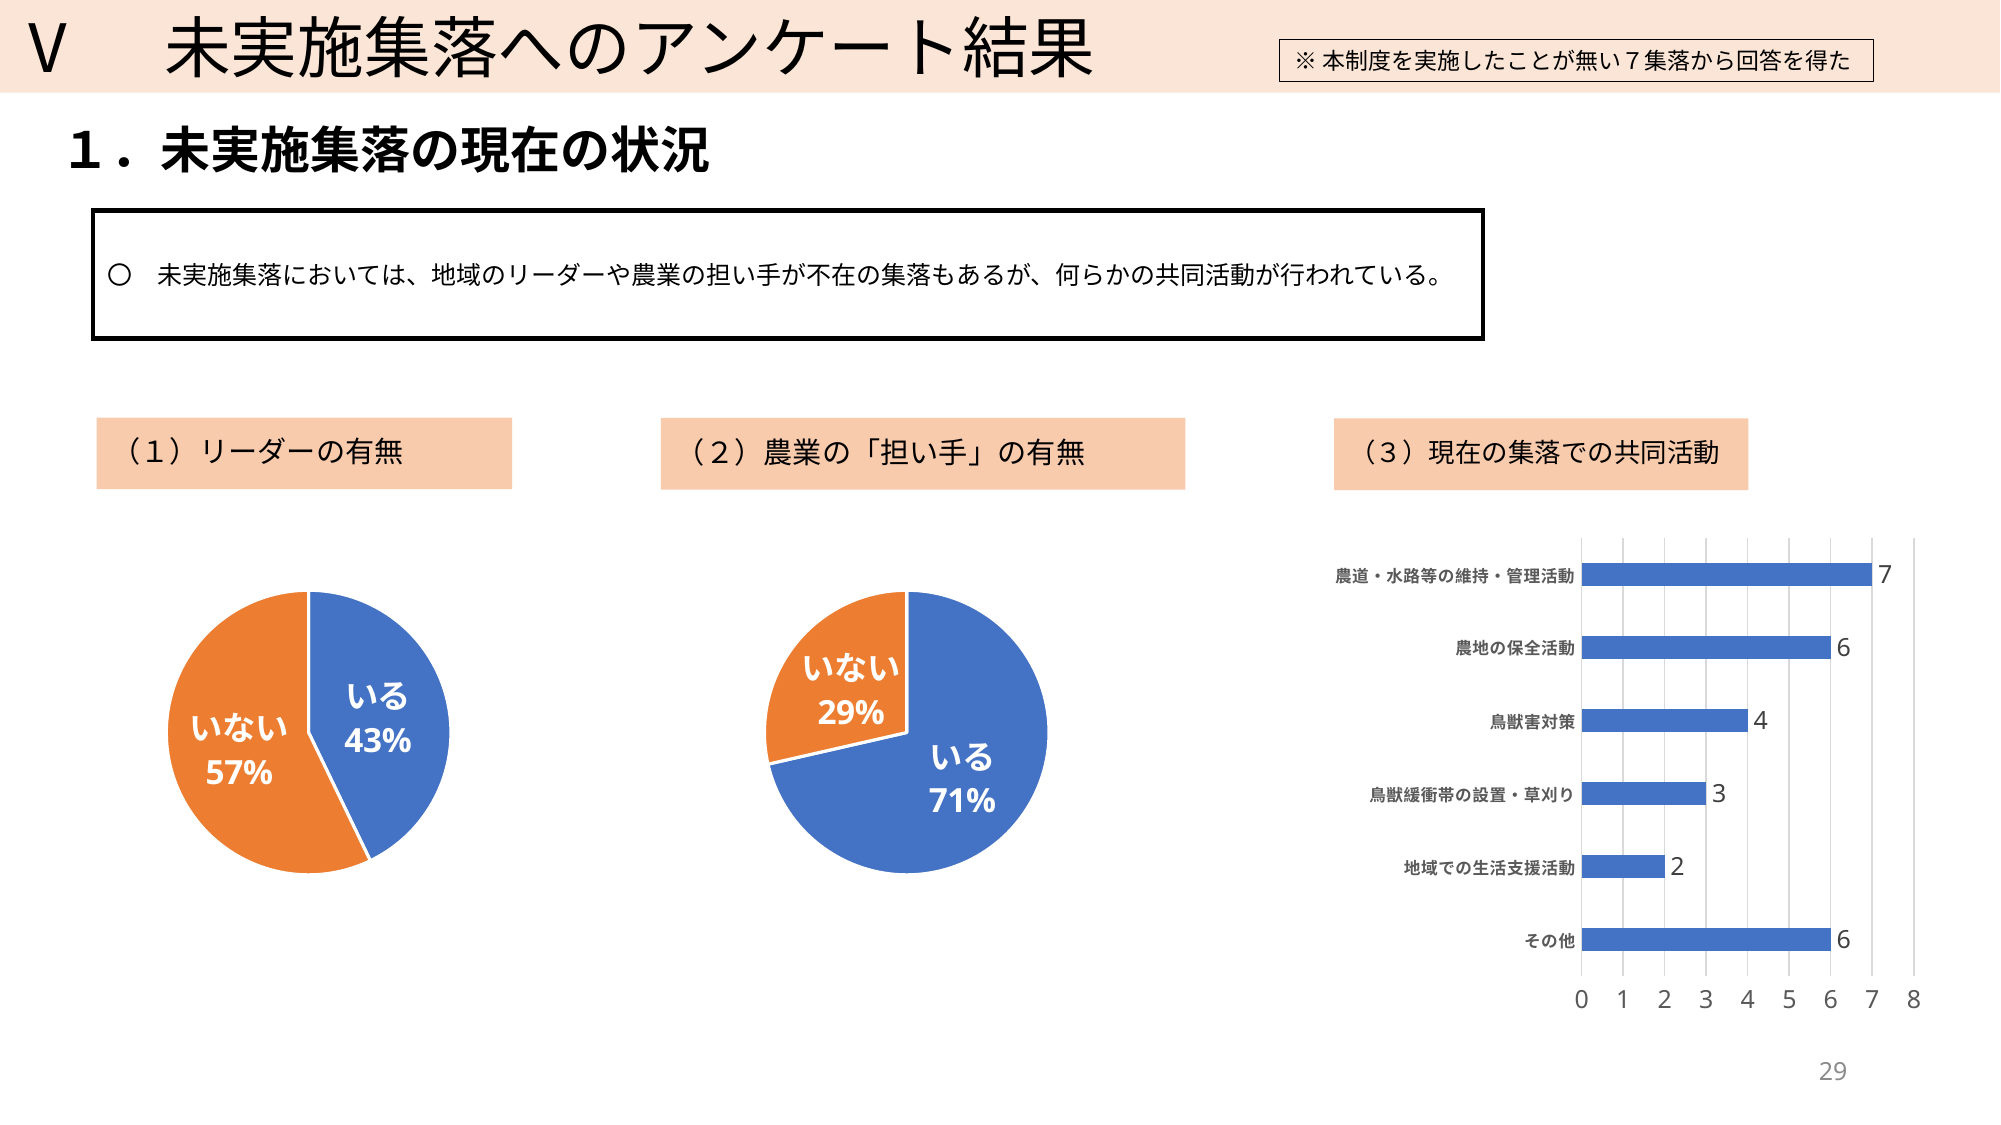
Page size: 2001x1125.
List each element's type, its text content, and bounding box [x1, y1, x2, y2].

text_box ※本制度を実施したことが無い７集落から回答を得た [1279, 39, 1874, 82]
text_box （２）農業の「担い手」の有無 [660, 417, 1186, 490]
text_box Ⅴ 未実施集落へのアンケート結果 [0, 0, 2000, 93]
chart [0, 496, 1962, 1030]
text_box 〇 未実施集落においては、地域のリーダーや農業の担い手が不在の集落もあるが、何らかの共同活動が行われている。 [92, 209, 1484, 340]
text_box （３）現在の集落での共同活動 [1334, 418, 1749, 491]
slide_number 29 [1412, 1042, 1863, 1103]
text_box （１）リーダーの有無 [96, 417, 513, 490]
text_box １．未実施集落の現在の状況 [45, 116, 1437, 188]
